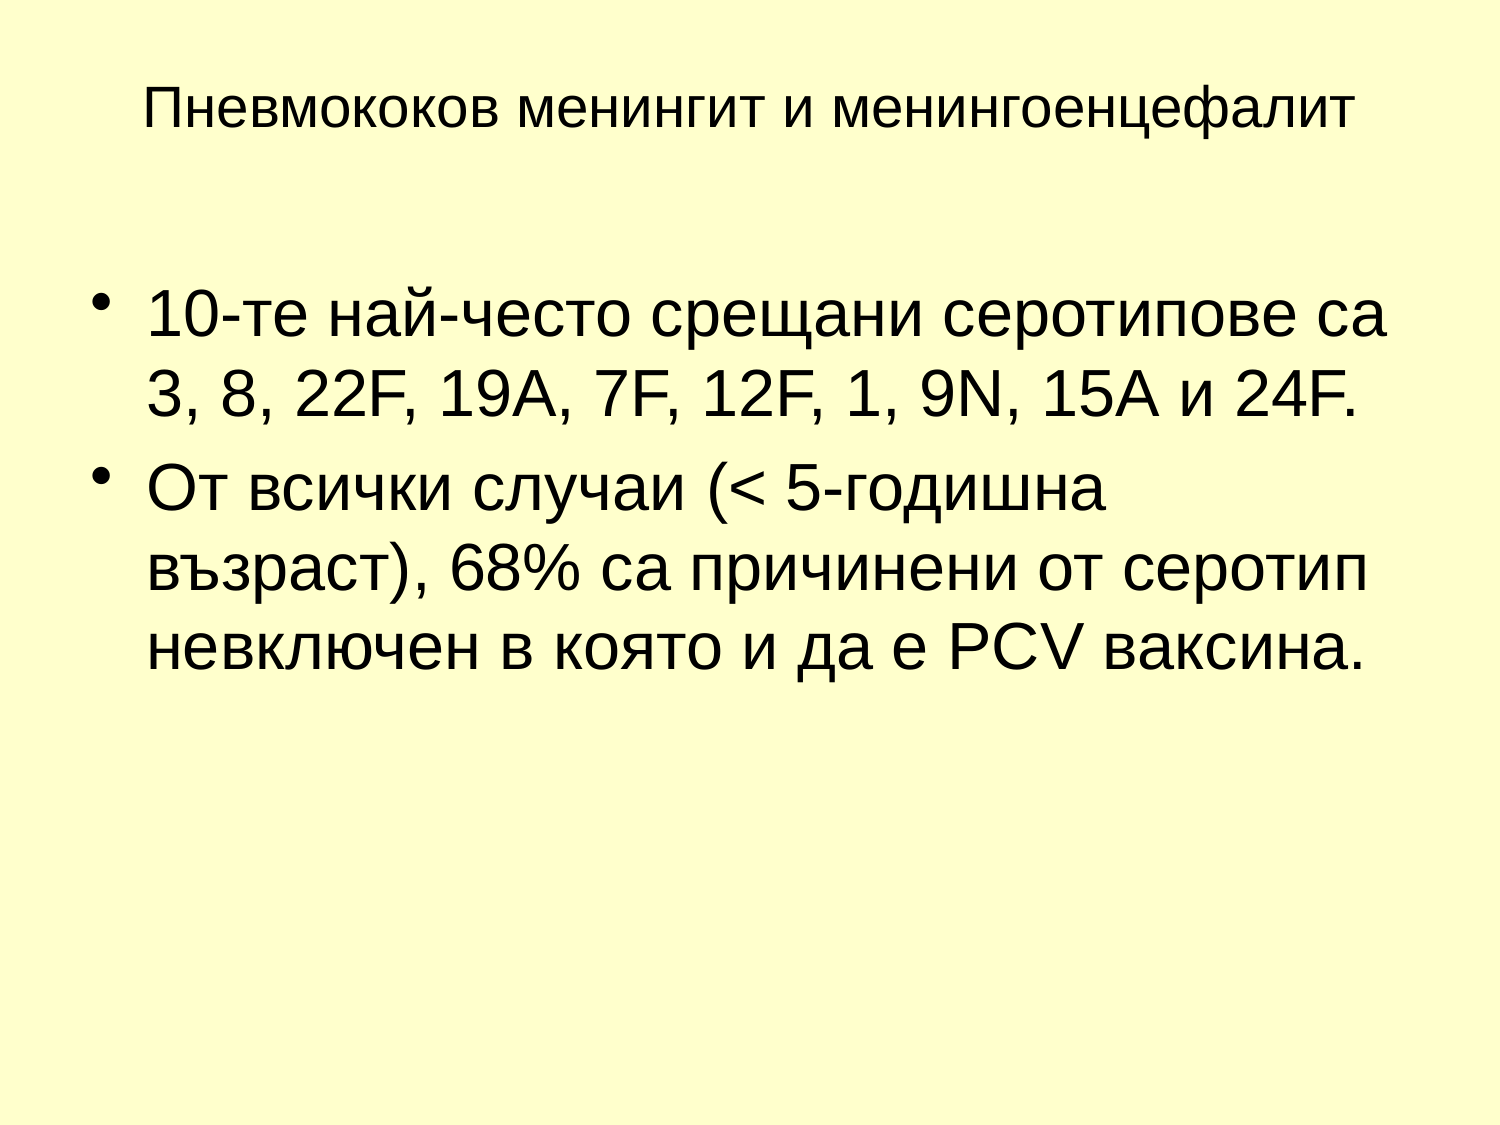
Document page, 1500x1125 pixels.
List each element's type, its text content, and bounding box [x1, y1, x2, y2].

title Пневмококов менингит и менингоенцефалит [75, 45, 1425, 233]
list 10-те най-често срещани серотипове са 3, 8, 22F, 19А, 7F, 12F, 1, 9N, 15А и 24F. От всички случаи (< 5-годишна възраст), 68% са причинени от серотип невключен в която и да е PCV ваксина. [75, 262, 1425, 1005]
